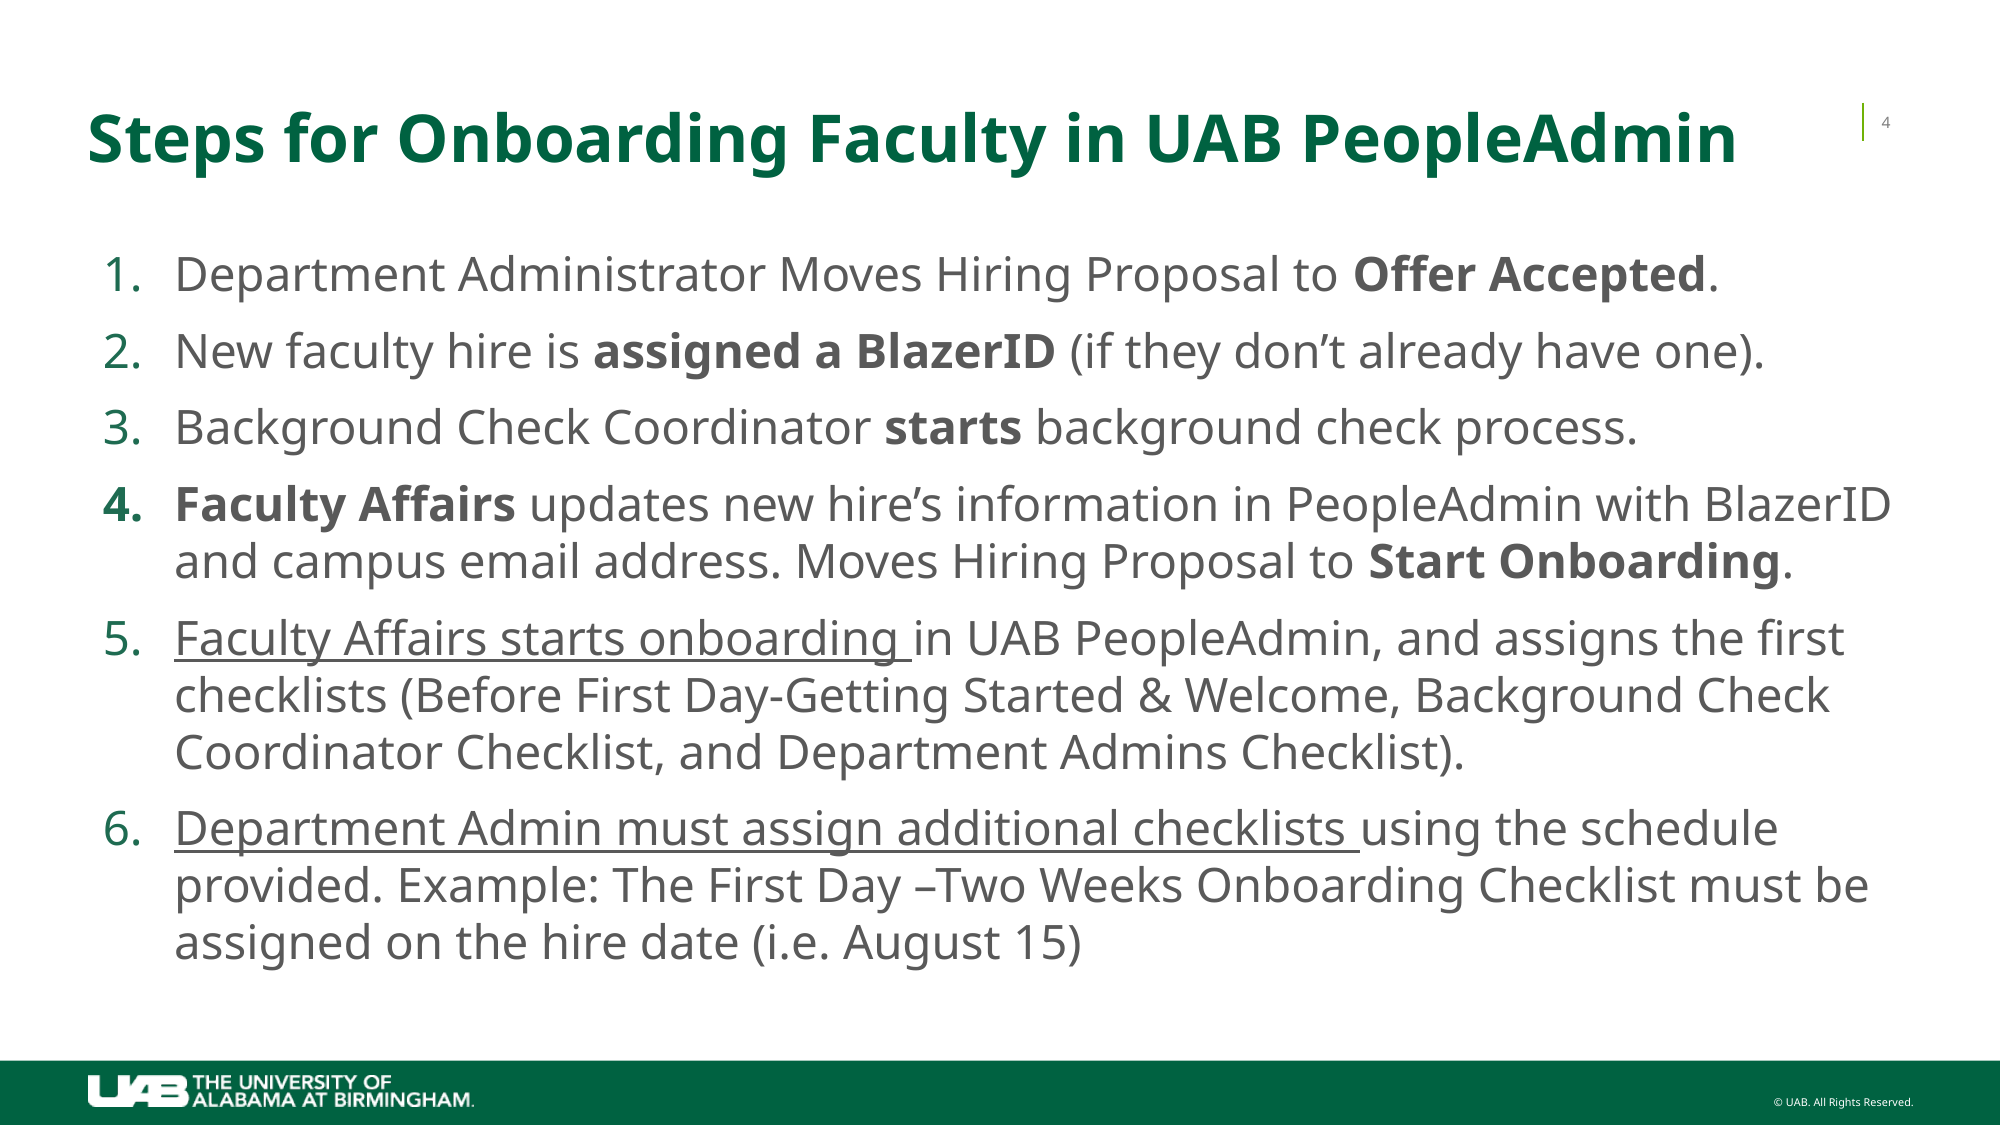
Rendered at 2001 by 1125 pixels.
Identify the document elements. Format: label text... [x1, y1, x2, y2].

title Steps for Onboarding Faculty in UAB PeopleAdmin [87, 78, 1833, 205]
list Department Administrator Moves Hiring Proposal to Offer Accepted. New faculty hire is assigned a BlazerID (if they don’t already have one). Background Check Coordinator starts background check process. Faculty Affairs updates new hire’s information in PeopleAdmin with BlazerID and campus email address. Moves Hiring Proposal to Start Onboarding. Faculty Affairs starts onboarding in UAB PeopleAdmin, and assigns the first checklists (Before First Day-Getting Started & Welcome, Background Check Coordinator Checklist, and Department Admins Checklist). Department Admin must assign additional checklists using the schedule provided. Example: The First Day –Two Weeks Onboarding Checklist must be assigned on the hire date (i.e. August 15) [87, 236, 1912, 1025]
picture [88, 1075, 474, 1107]
slide_number 4 [1881, 93, 1932, 154]
